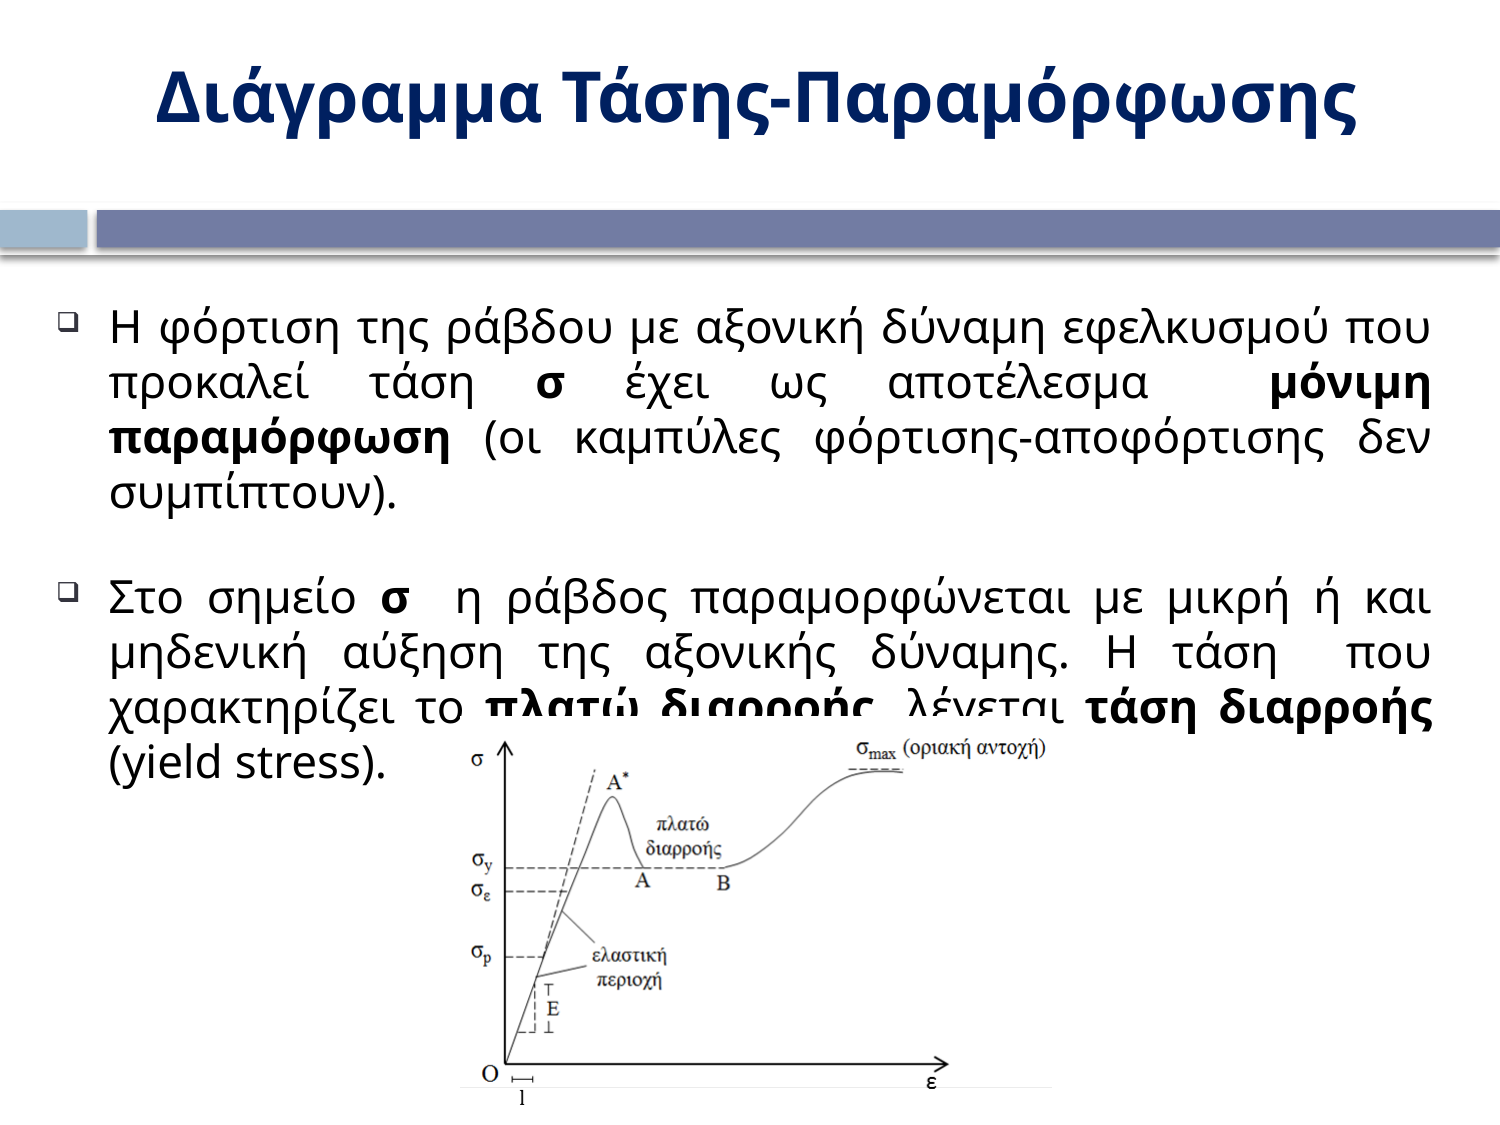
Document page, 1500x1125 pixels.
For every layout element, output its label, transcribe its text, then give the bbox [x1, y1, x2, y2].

picture [460, 716, 1053, 1118]
text_box Διάγραμμα Τάσης-Παραμόρφωσης [118, 44, 1394, 220]
